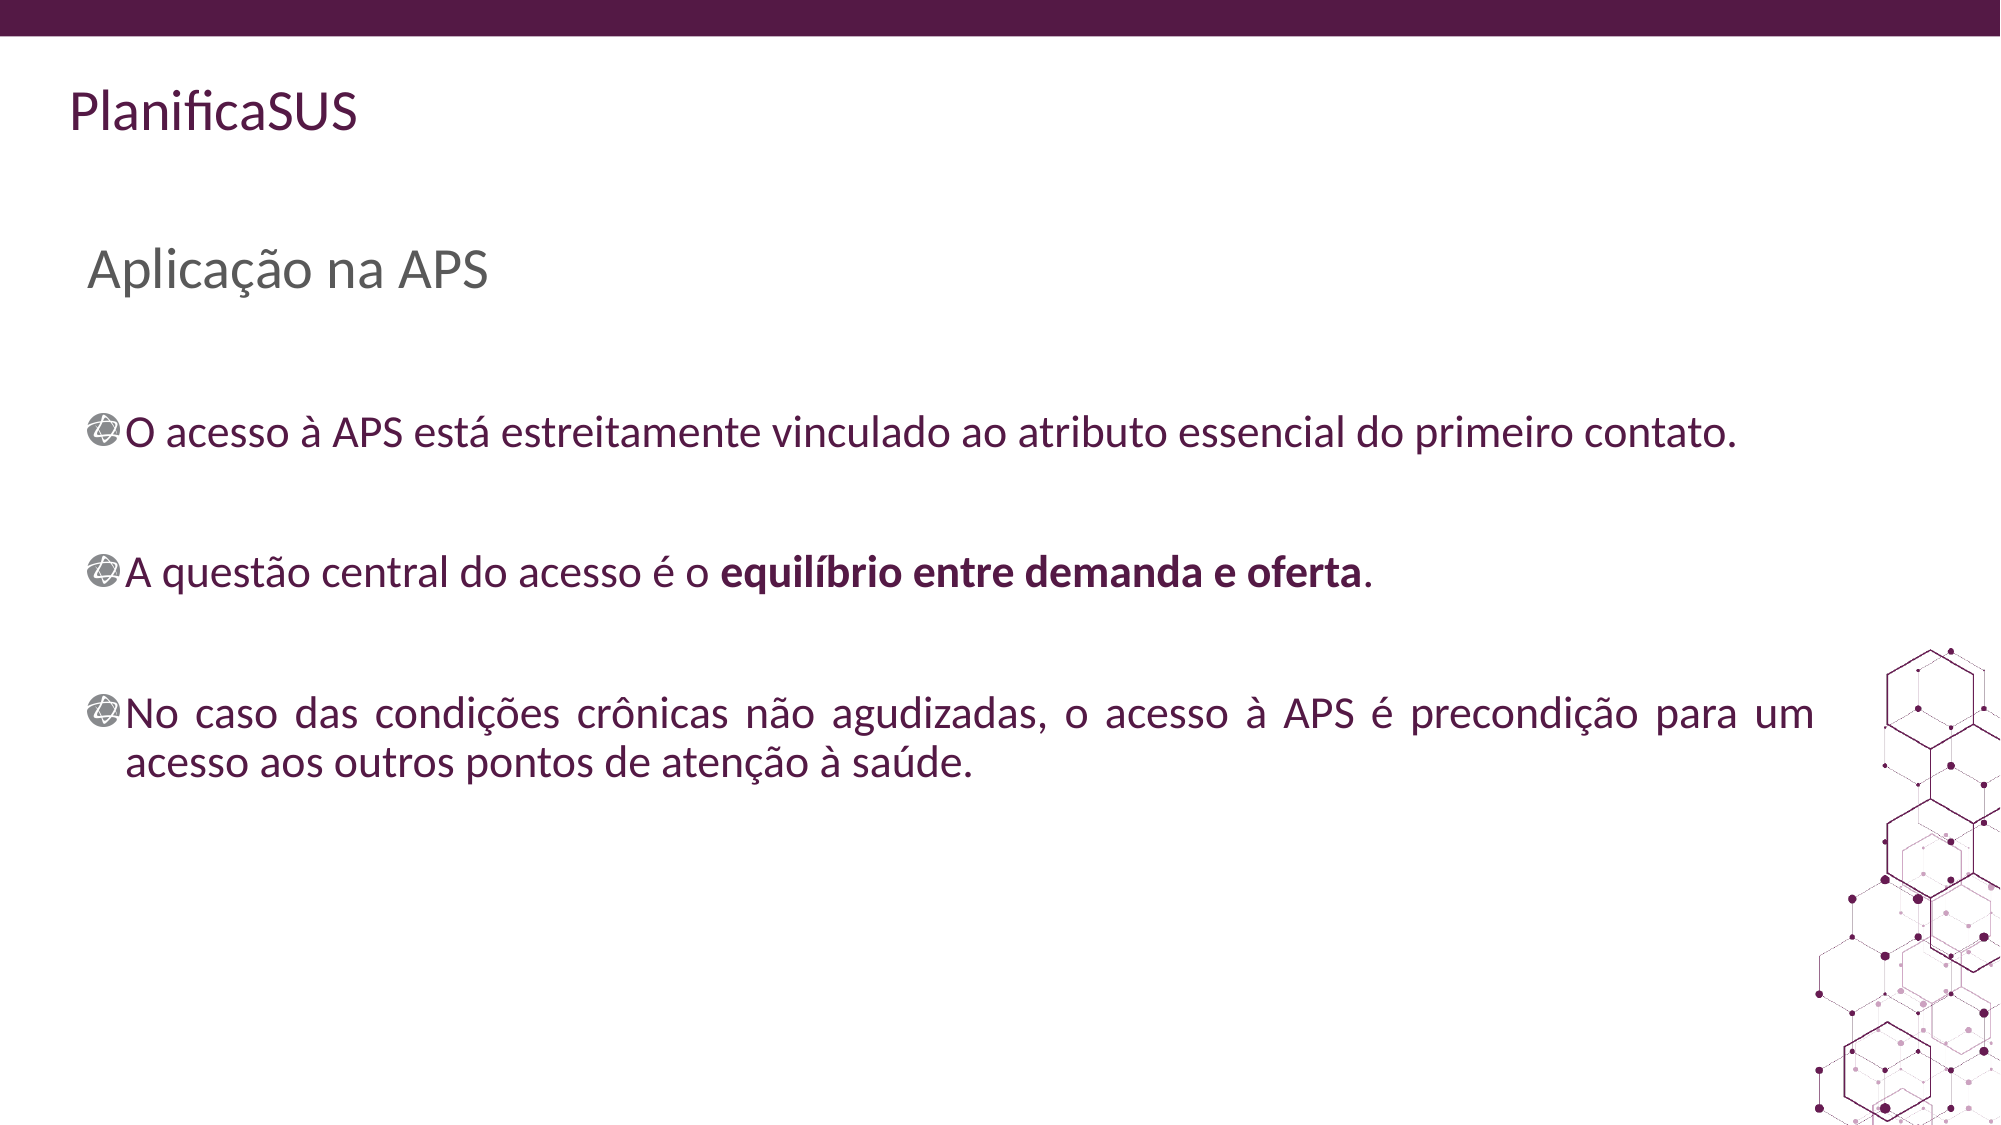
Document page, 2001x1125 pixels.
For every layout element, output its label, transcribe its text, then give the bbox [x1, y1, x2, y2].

picture [87, 413, 120, 446]
picture [87, 694, 120, 727]
list O acesso à APS está estreitamente vinculado ao atributo essencial do primeiro contato. A questão central do acesso é o equilíbrio entre demanda e oferta. No caso das condições crônicas não agudizadas, o acesso à APS é precondição para um acesso aos outros pontos de atenção à saúde. [72, 400, 1832, 1035]
picture [1792, 648, 2001, 1125]
picture [87, 554, 120, 587]
title Aplicação na APS [72, 160, 1722, 379]
